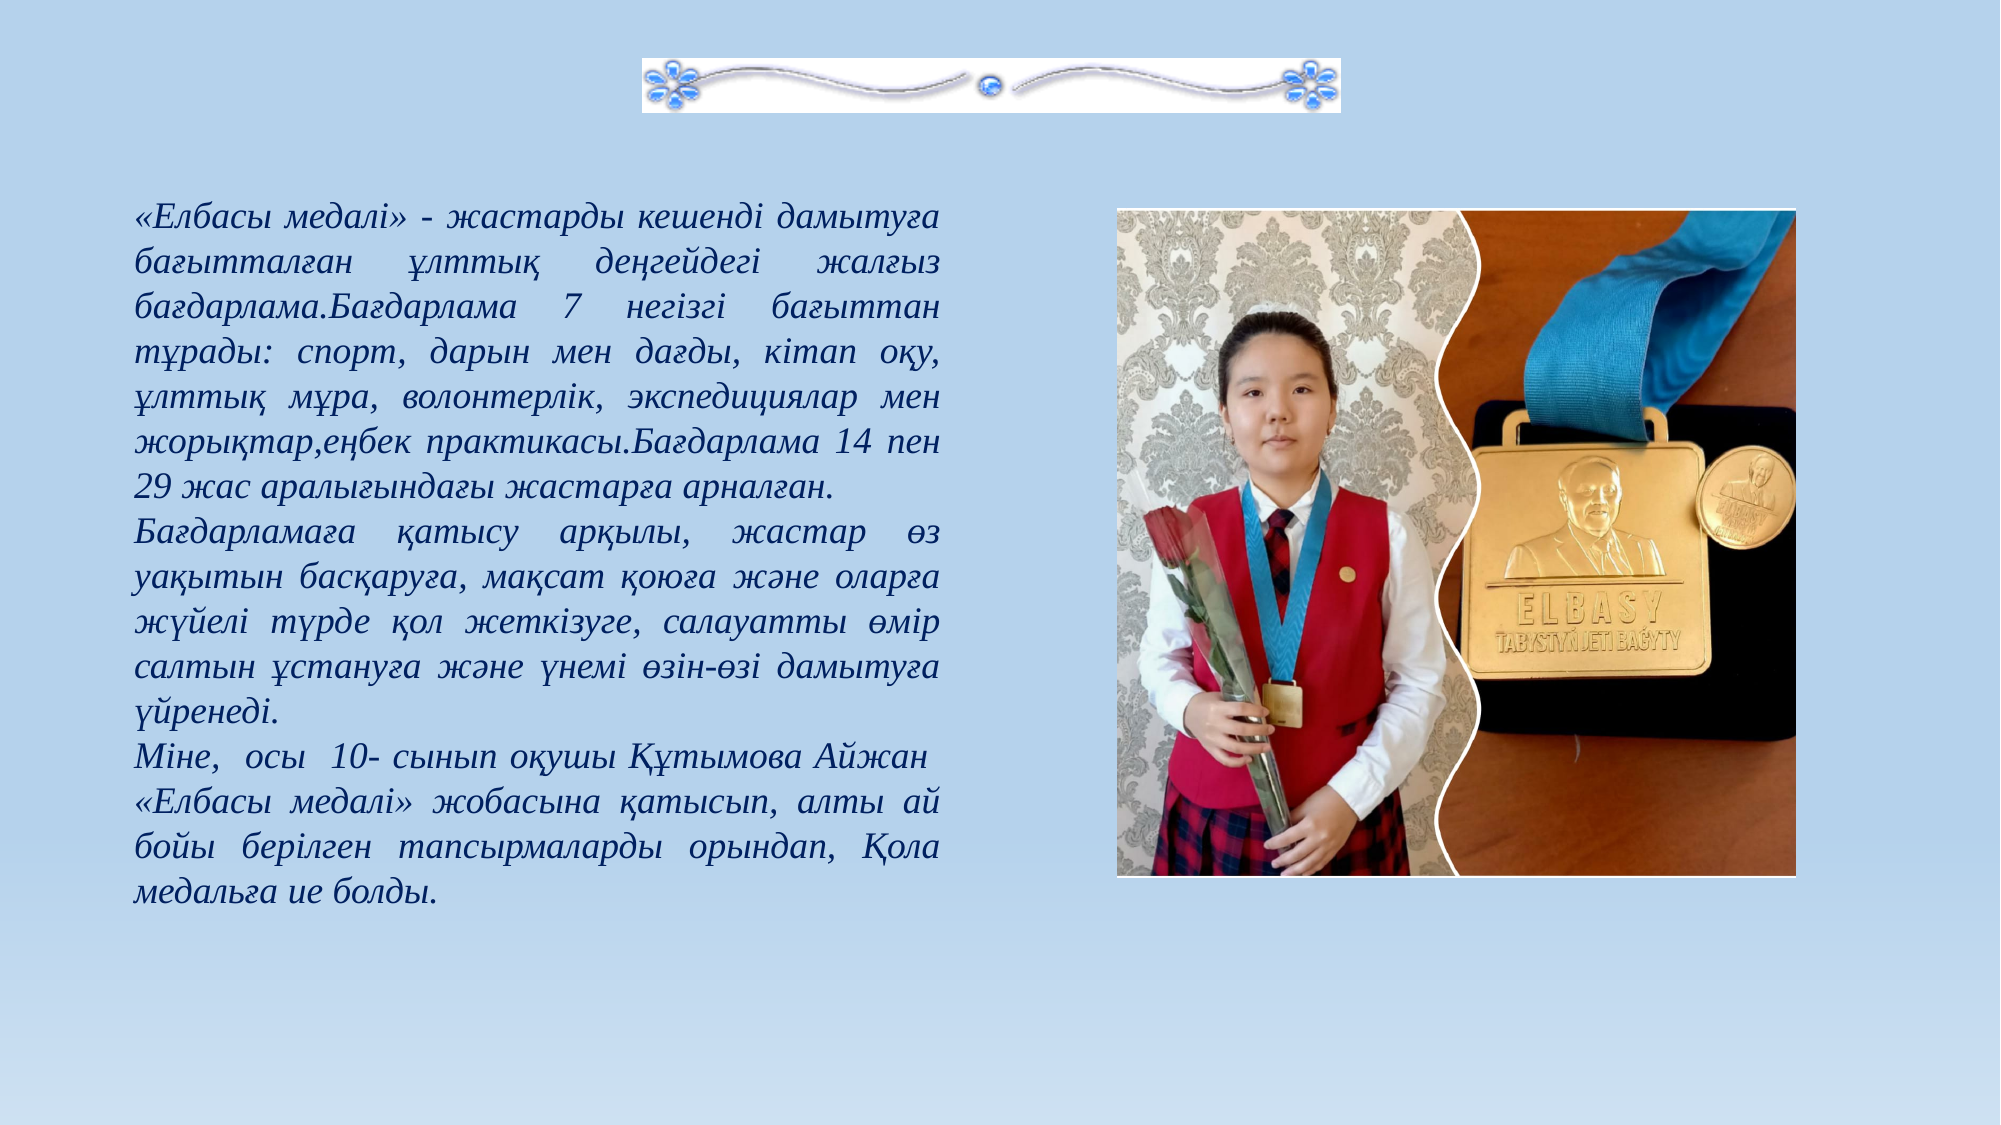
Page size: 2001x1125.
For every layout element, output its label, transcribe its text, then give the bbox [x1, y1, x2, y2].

picture [1117, 208, 1796, 878]
picture [642, 58, 1341, 113]
text_box «Елбасы медалі» - жастарды кешенді дамытуға бағытталған ұлттық деңгейдегі жалғыз бағдарлама.Бағдарлама 7 негізгі бағыттан тұрады: спорт, дарын мен дағды, кітап оқу, ұлттық мұра, волонтерлік, экспедициялар мен жорықтар,еңбек практикасы.Бағдарлама 14 пен 29 жас аралығындағы жастарға арналған. Бағдарламаға қатысу арқылы, жастар өз уақытын басқаруға, мақсат қоюға және оларға жүйелі түрде қол жеткізуге, салауатты өмір салтын ұстануға және үнемі өзін-өзі дамытуға үйренеді. Міне, осы 10- сынып оқушы Құтымова Айжан «Елбасы медалі» жобасына қатысып, алты ай бойы берілген тапсырмаларды орындап, Қола медальға ие болды. [119, 183, 956, 919]
